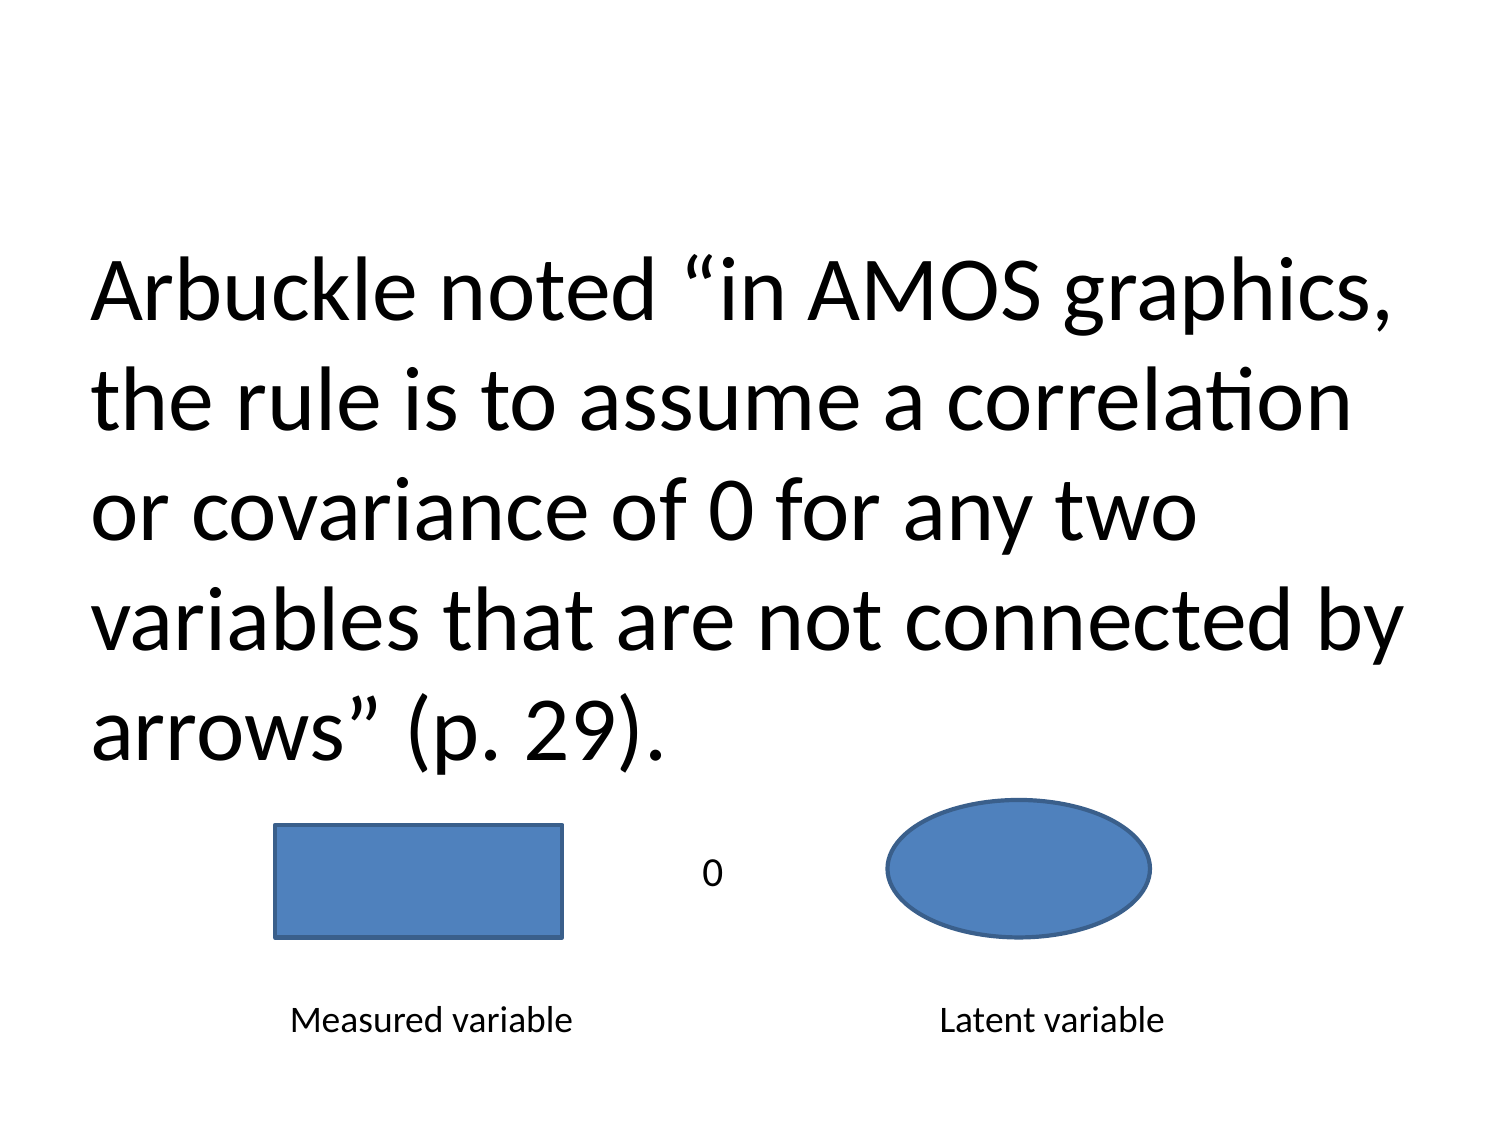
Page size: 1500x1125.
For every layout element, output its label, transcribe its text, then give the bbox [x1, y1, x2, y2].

text_box [273, 823, 564, 940]
text_box [885, 797, 1153, 940]
text_box Latent variable [924, 987, 1238, 1048]
text_box 0 [687, 837, 825, 902]
title Arbuckle noted “in AMOS graphics, the rule is to assume a correlation or covariance of 0 for any two variables that are not connected by arrows” (p. 29). [75, 45, 1425, 963]
text_box Measured variable [275, 987, 625, 1048]
